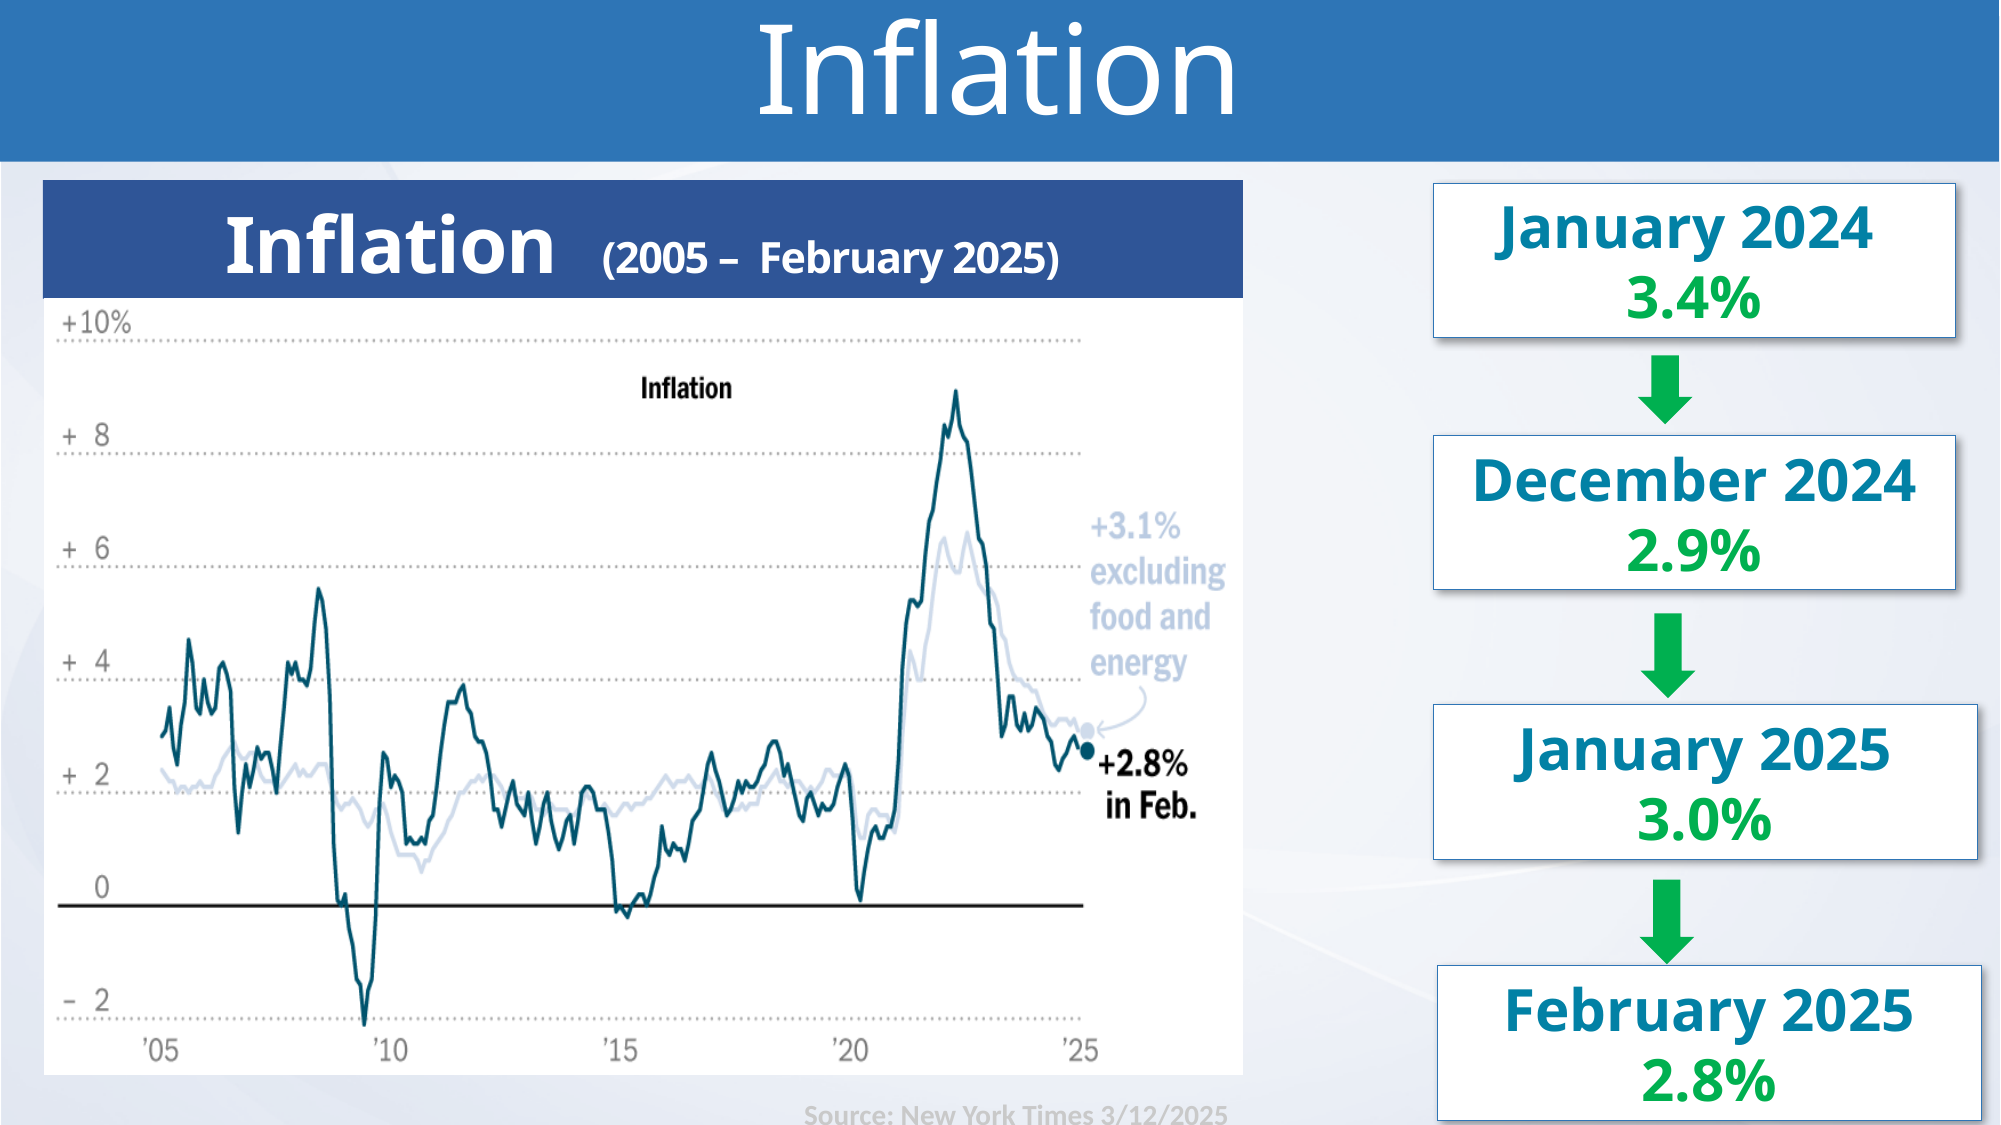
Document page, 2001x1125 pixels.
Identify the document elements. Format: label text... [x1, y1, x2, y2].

picture [1, 16, 2000, 1125]
text_box Inflation [0, 0, 1999, 162]
